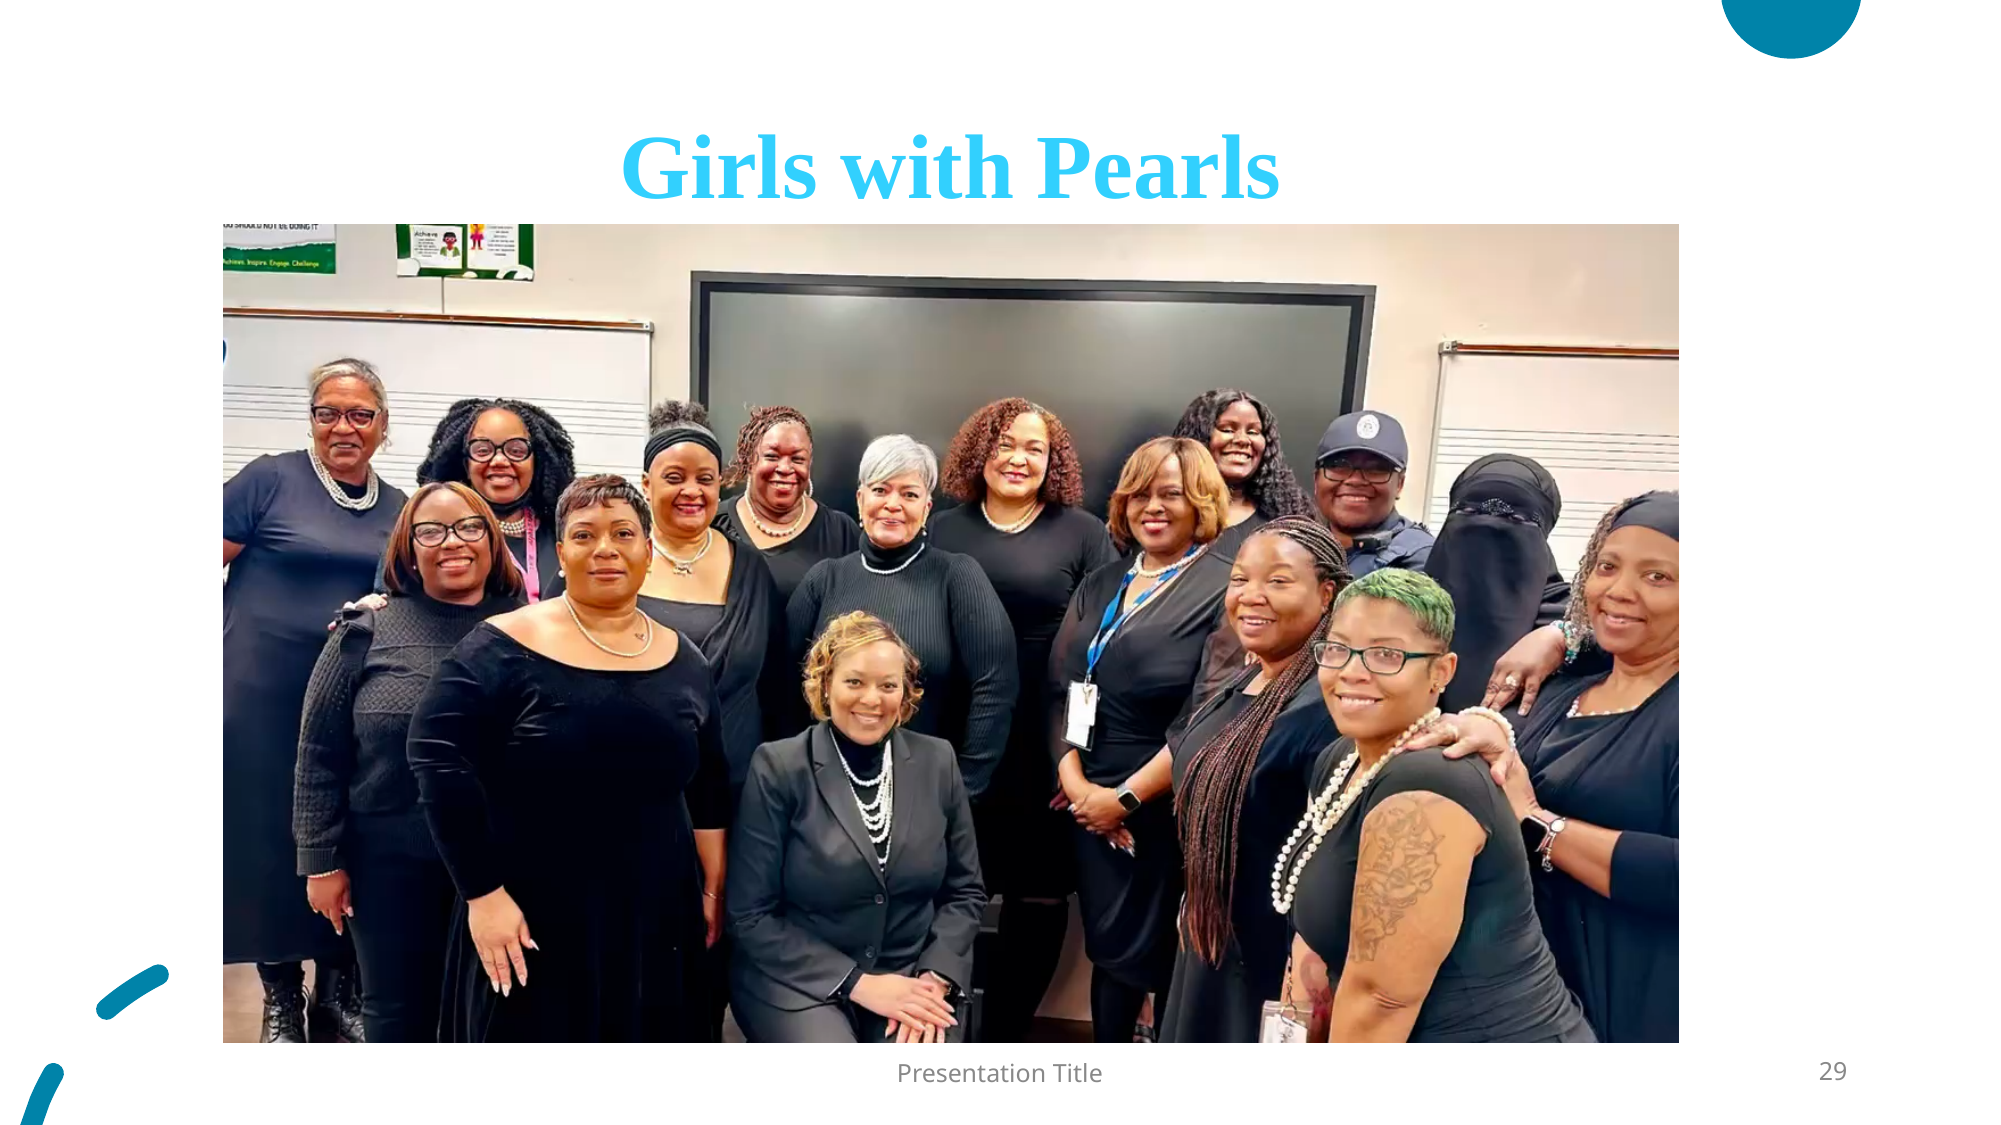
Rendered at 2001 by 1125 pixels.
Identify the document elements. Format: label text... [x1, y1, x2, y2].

footer Presentation Title [662, 1052, 1338, 1103]
title Girls with Pearls [88, 59, 1814, 278]
picture [223, 224, 1679, 1043]
slide_number ‹#› [1412, 1042, 1863, 1103]
